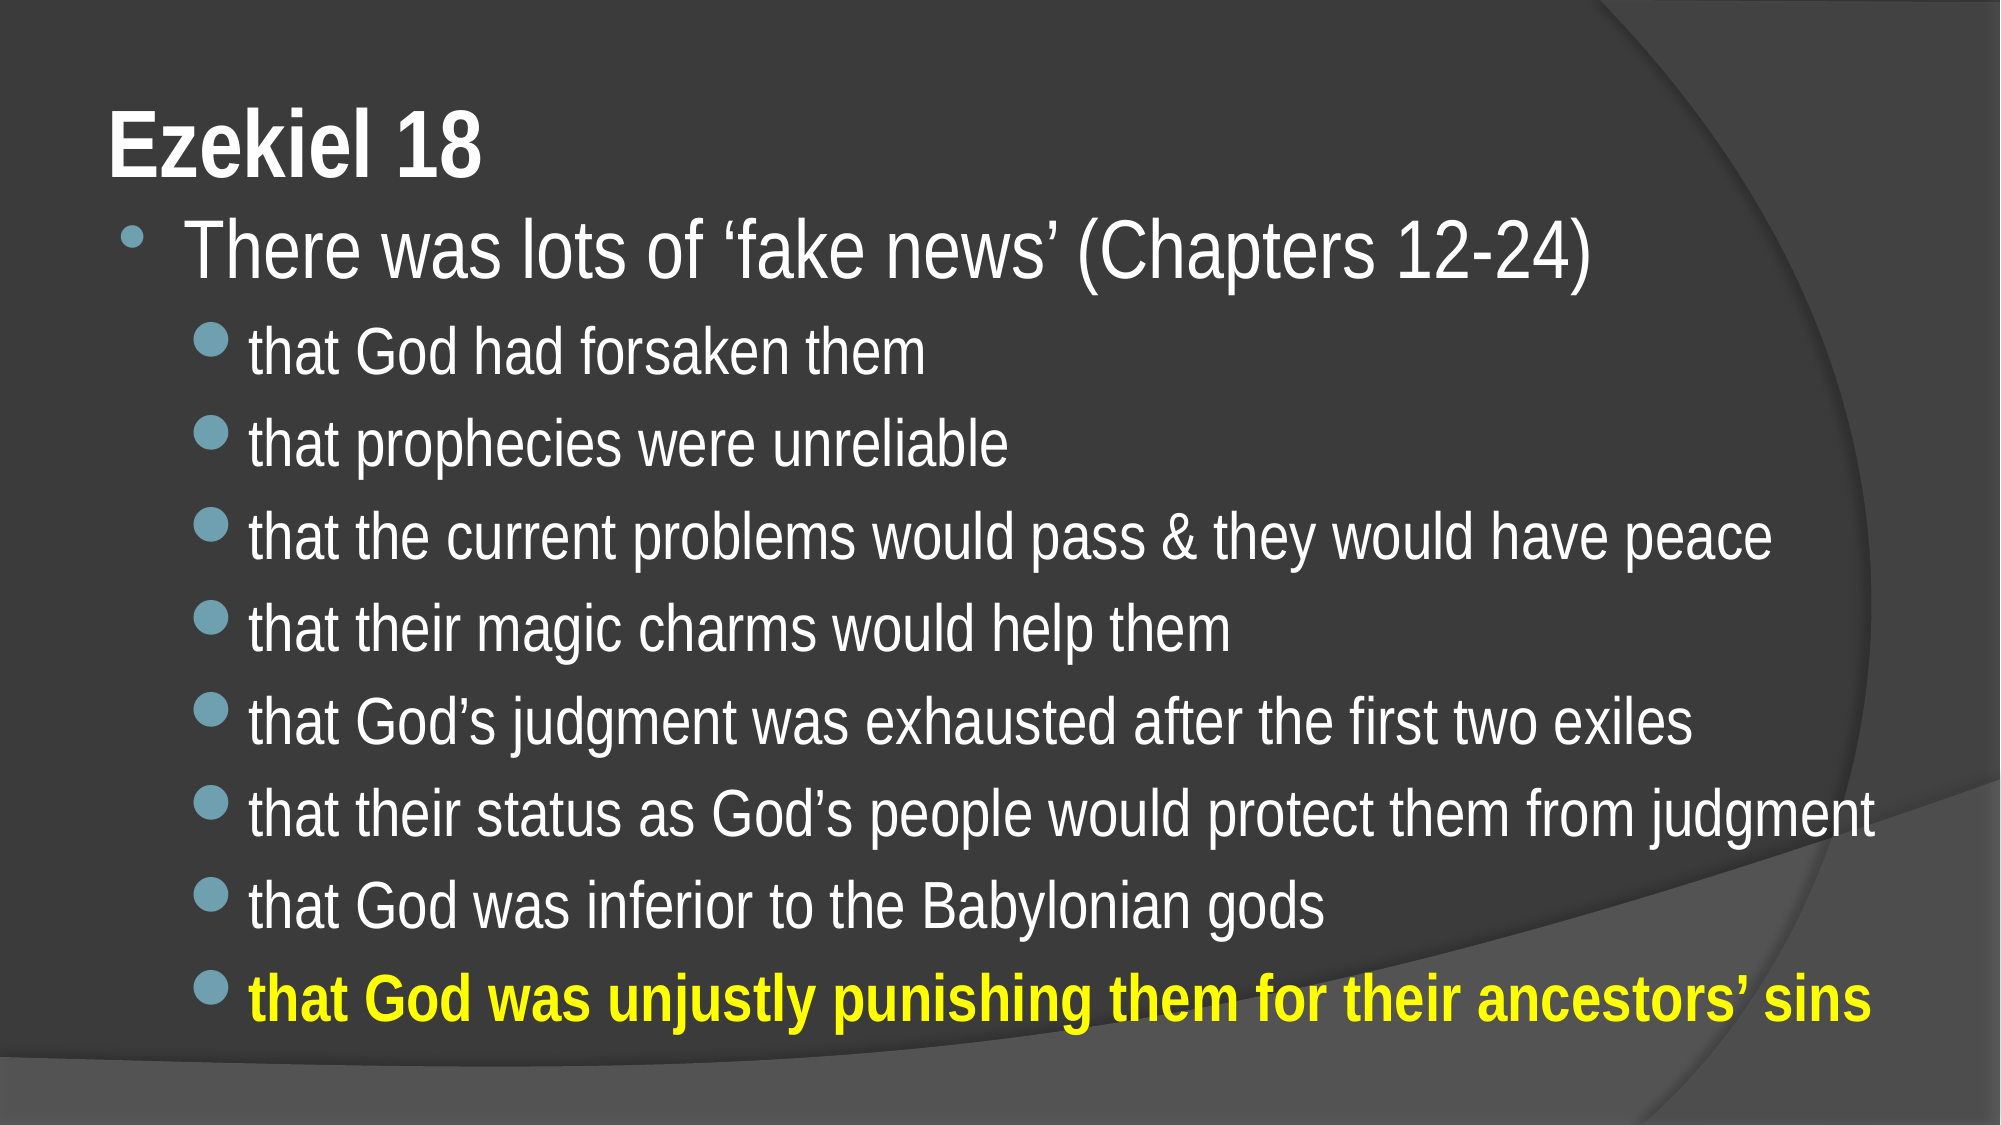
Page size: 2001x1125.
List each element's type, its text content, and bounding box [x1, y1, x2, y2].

title Ezekiel 18 [99, 45, 1734, 187]
list There was lots of ‘fake news’ (Chapters 12-24) that God had forsaken them that prophecies were unreliable that the current problems would pass & they would have peace that their magic charms would help them that God’s judgment was exhausted after the first two exiles that their status as God’s people would protect them from judgment that God was inferior to the Babylonian gods that God was unjustly punishing them for their ancestors’ sins [99, 187, 1900, 1063]
